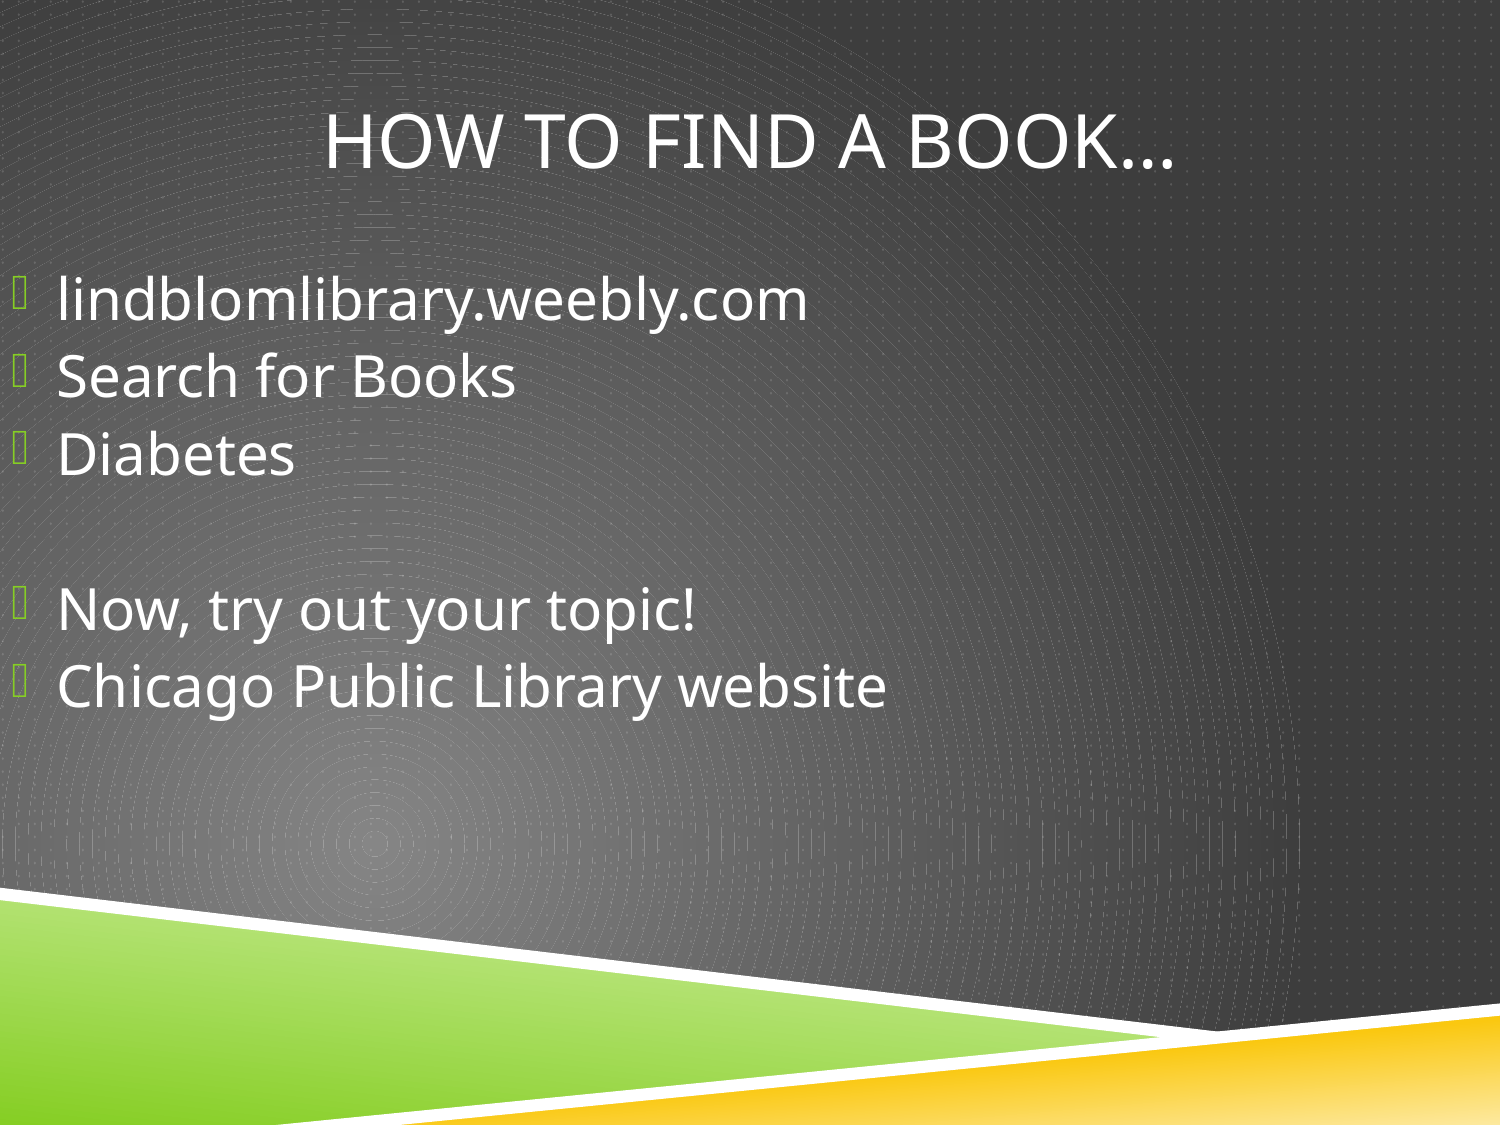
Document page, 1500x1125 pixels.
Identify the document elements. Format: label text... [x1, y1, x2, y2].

title How to find a book… [112, 45, 1388, 233]
list lindblomlibrary.weebly.com Search for Books Diabetes Now, try out your topic! Chicago Public Library website [0, 262, 1500, 876]
